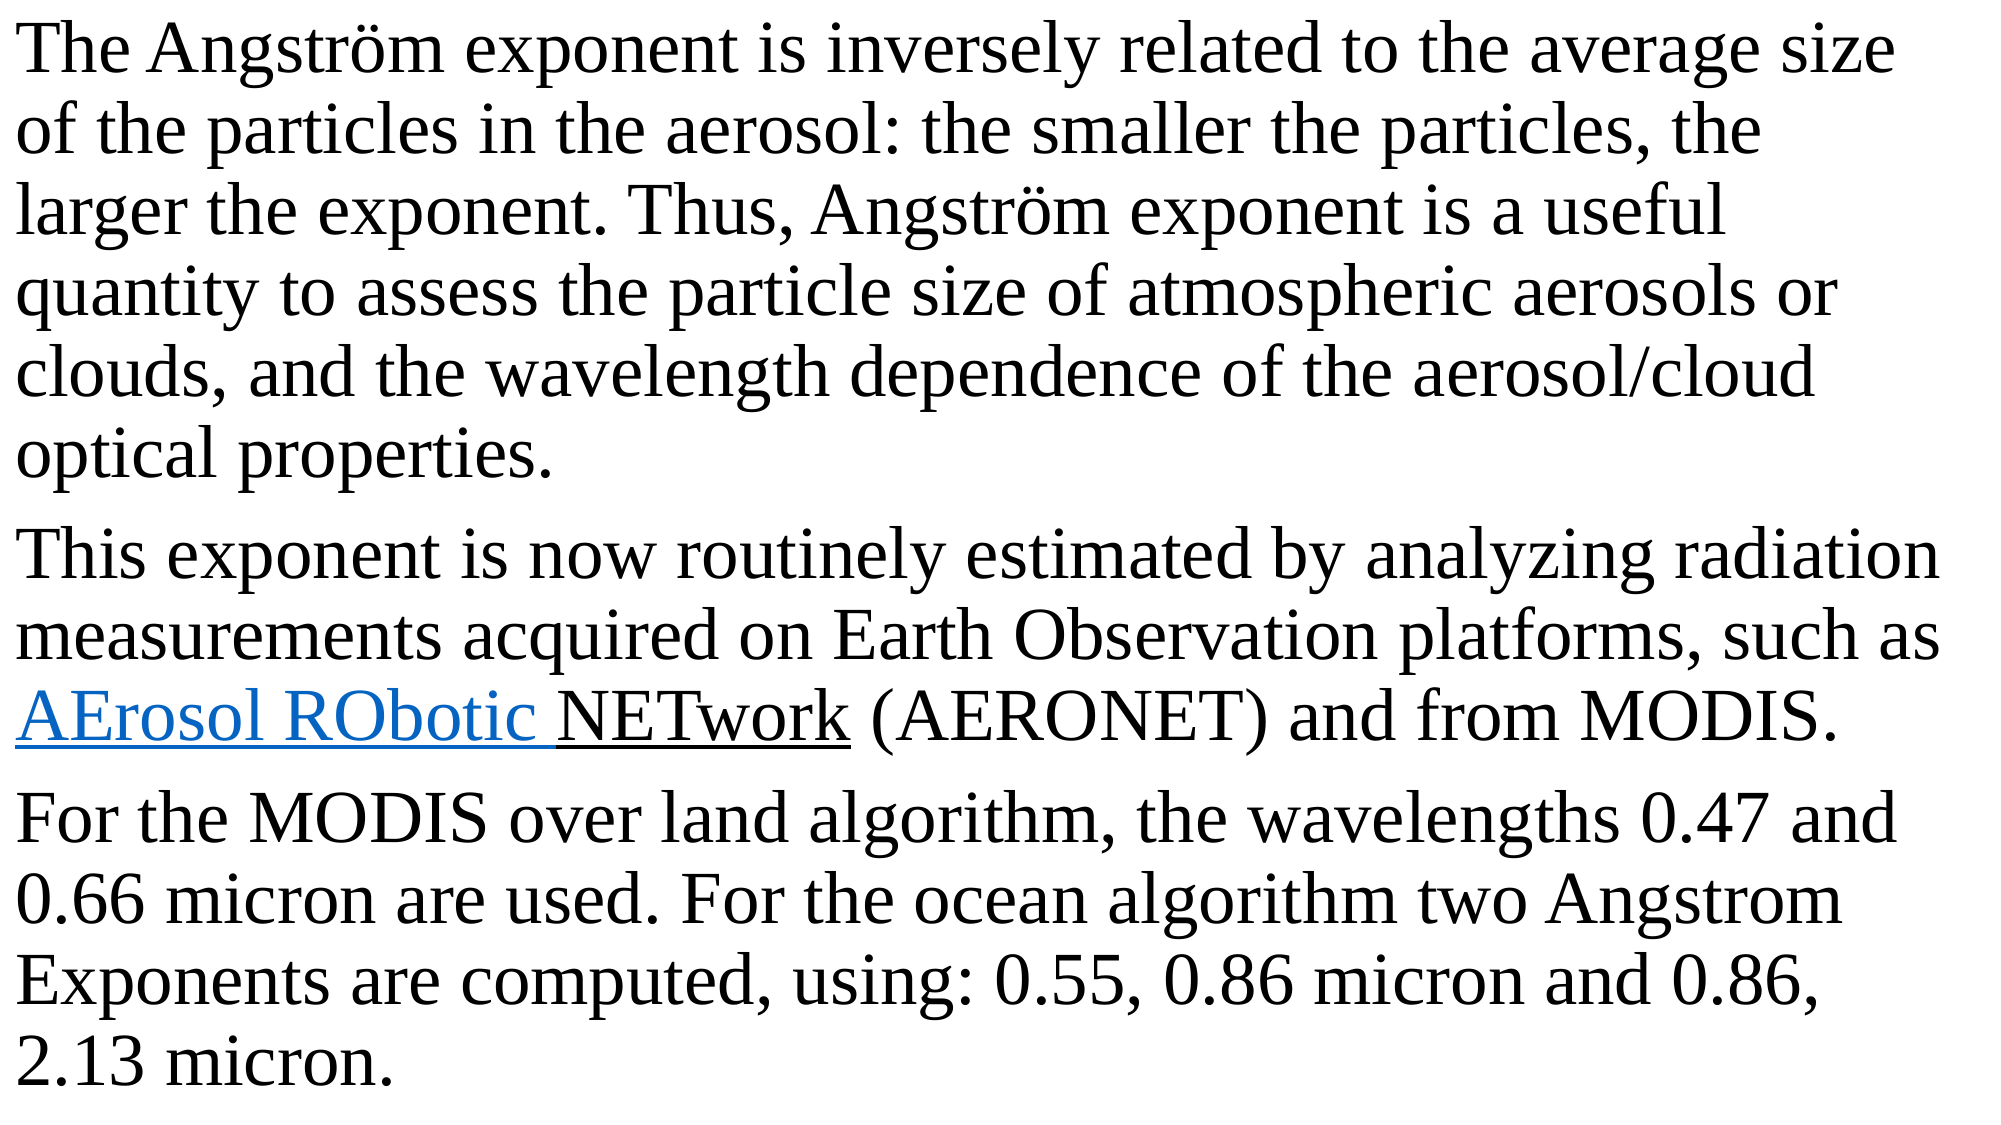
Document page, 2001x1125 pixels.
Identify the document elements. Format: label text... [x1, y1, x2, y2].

subtitle The Angström exponent is inversely related to the average size of the particles in the aerosol: the smaller the particles, the larger the exponent. Thus, Angström exponent is a useful quantity to assess the particle size of atmospheric aerosols or clouds, and the wavelength dependence of the aerosol/cloud optical properties. This exponent is now routinely estimated by analyzing radiation measurements acquired on Earth Observation platforms, such as AErosol RObotic NETwork (AERONET) and from MODIS. For the MODIS over land algorithm, the wavelengths 0.47 and 0.66 micron are used. For the ocean algorithm two Angstrom Exponents are computed, using: 0.55, 0.86 micron and 0.86, 2.13 micron. [0, 0, 1970, 1000]
